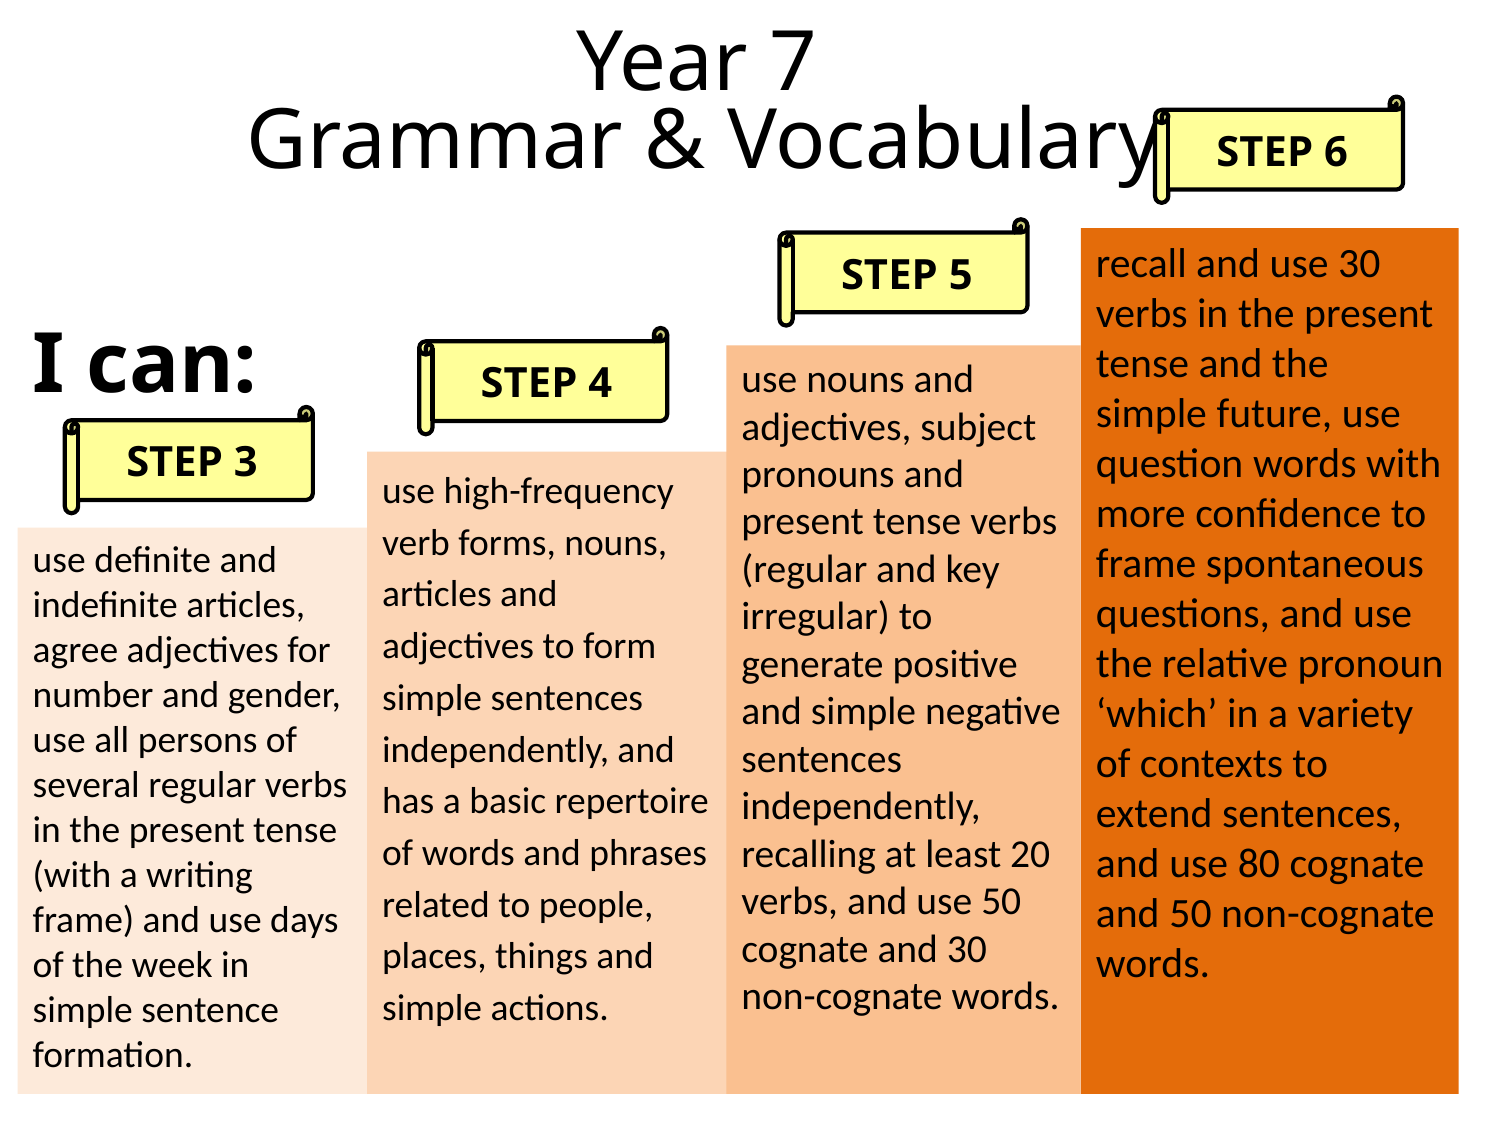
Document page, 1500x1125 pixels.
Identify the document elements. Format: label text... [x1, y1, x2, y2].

text_box use definite and indefinite articles, agree adjectives for number and gender, use all persons of several regular verbs in the present tense (with a writing frame) and use days of the week in simple sentence formation. [17, 527, 367, 1094]
text_box STEP 5 [777, 217, 1030, 315]
text_box Year 7 [336, 0, 1058, 78]
text_box STEP 6 [1152, 94, 1406, 205]
text_box recall and use 30 verbs in the present tense and the simple future, use question words with more confidence to frame spontaneous questions, and use the relative pronoun ‘which’ in a variety of contexts to extend sentences, and use 80 cognate and 50 non-cognate words. [1080, 228, 1459, 1094]
text_box use nouns and adjectives, subject pronouns and present tense verbs (regular and key irregular) to generate positive and simple negative sentences independently, recalling at least 20 verbs, and use 50 cognate and 30 non-cognate words. [726, 345, 1080, 1094]
text_box STEP 3 [62, 417, 315, 516]
text_box Grammar & Vocabulary [230, 78, 1178, 193]
text_box STEP 4 [417, 417, 669, 437]
text_box I can: [17, 301, 966, 417]
text_box use high-frequency verb forms, nouns, articles and adjectives to form simple sentences independently, and has a basic repertoire of words and phrases related to people, places, things and simple actions. [367, 451, 726, 1094]
